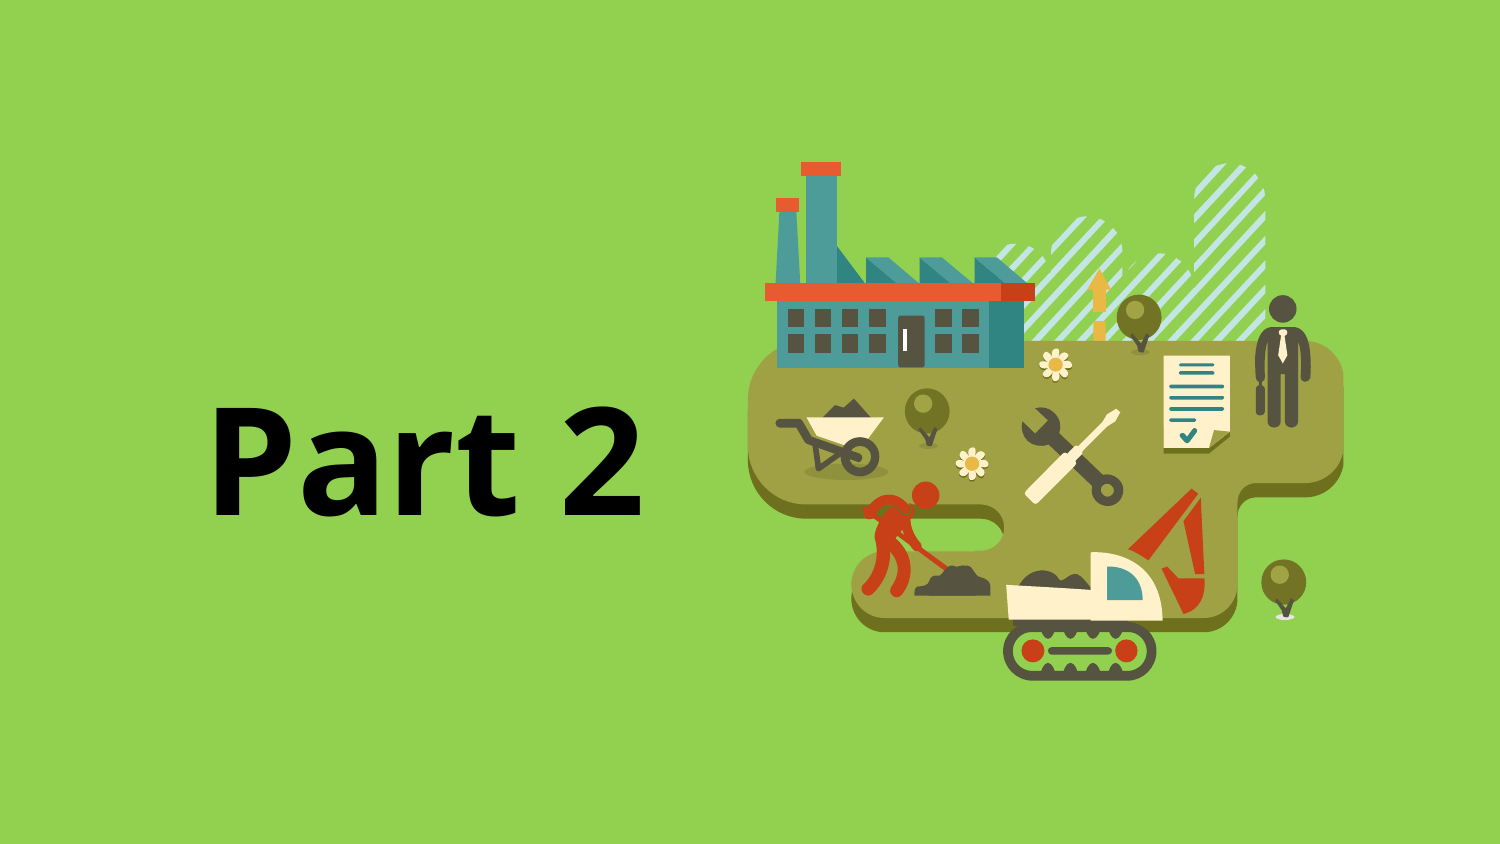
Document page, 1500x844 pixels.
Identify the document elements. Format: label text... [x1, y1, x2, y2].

picture [747, 162, 1344, 681]
text_box Part 2 [117, 357, 732, 553]
